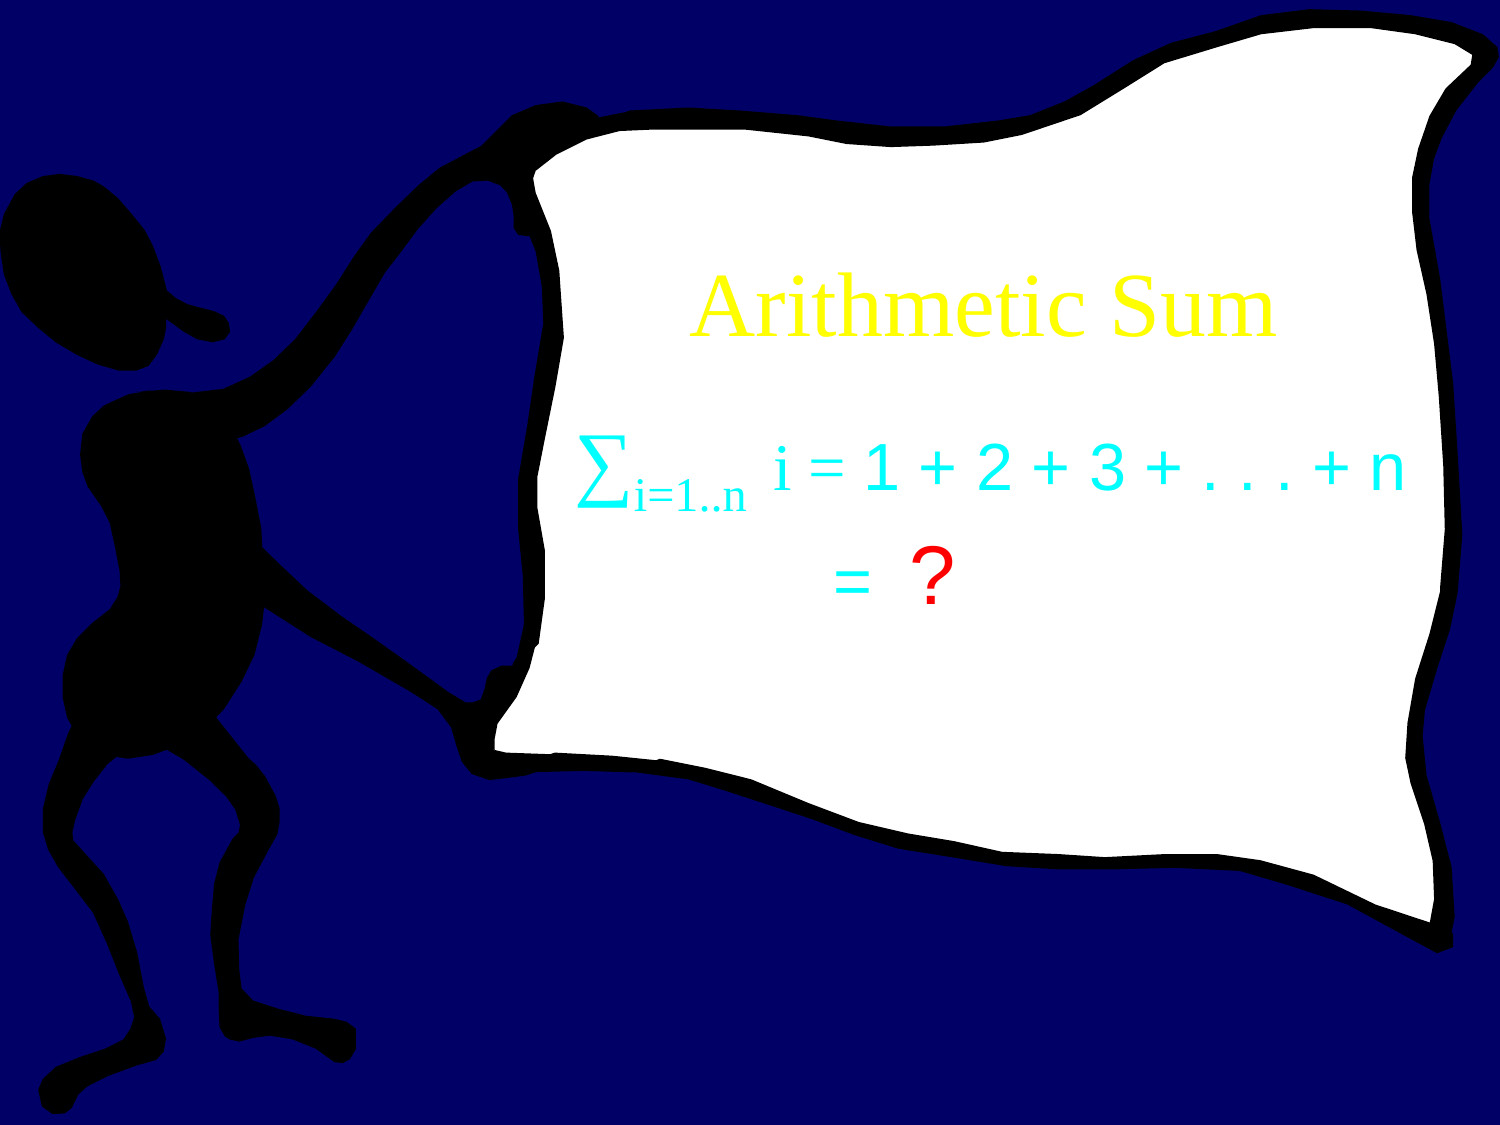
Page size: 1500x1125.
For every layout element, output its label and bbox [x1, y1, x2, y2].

text_box [968, 433, 1019, 529]
text_box [0, 8, 1500, 1117]
